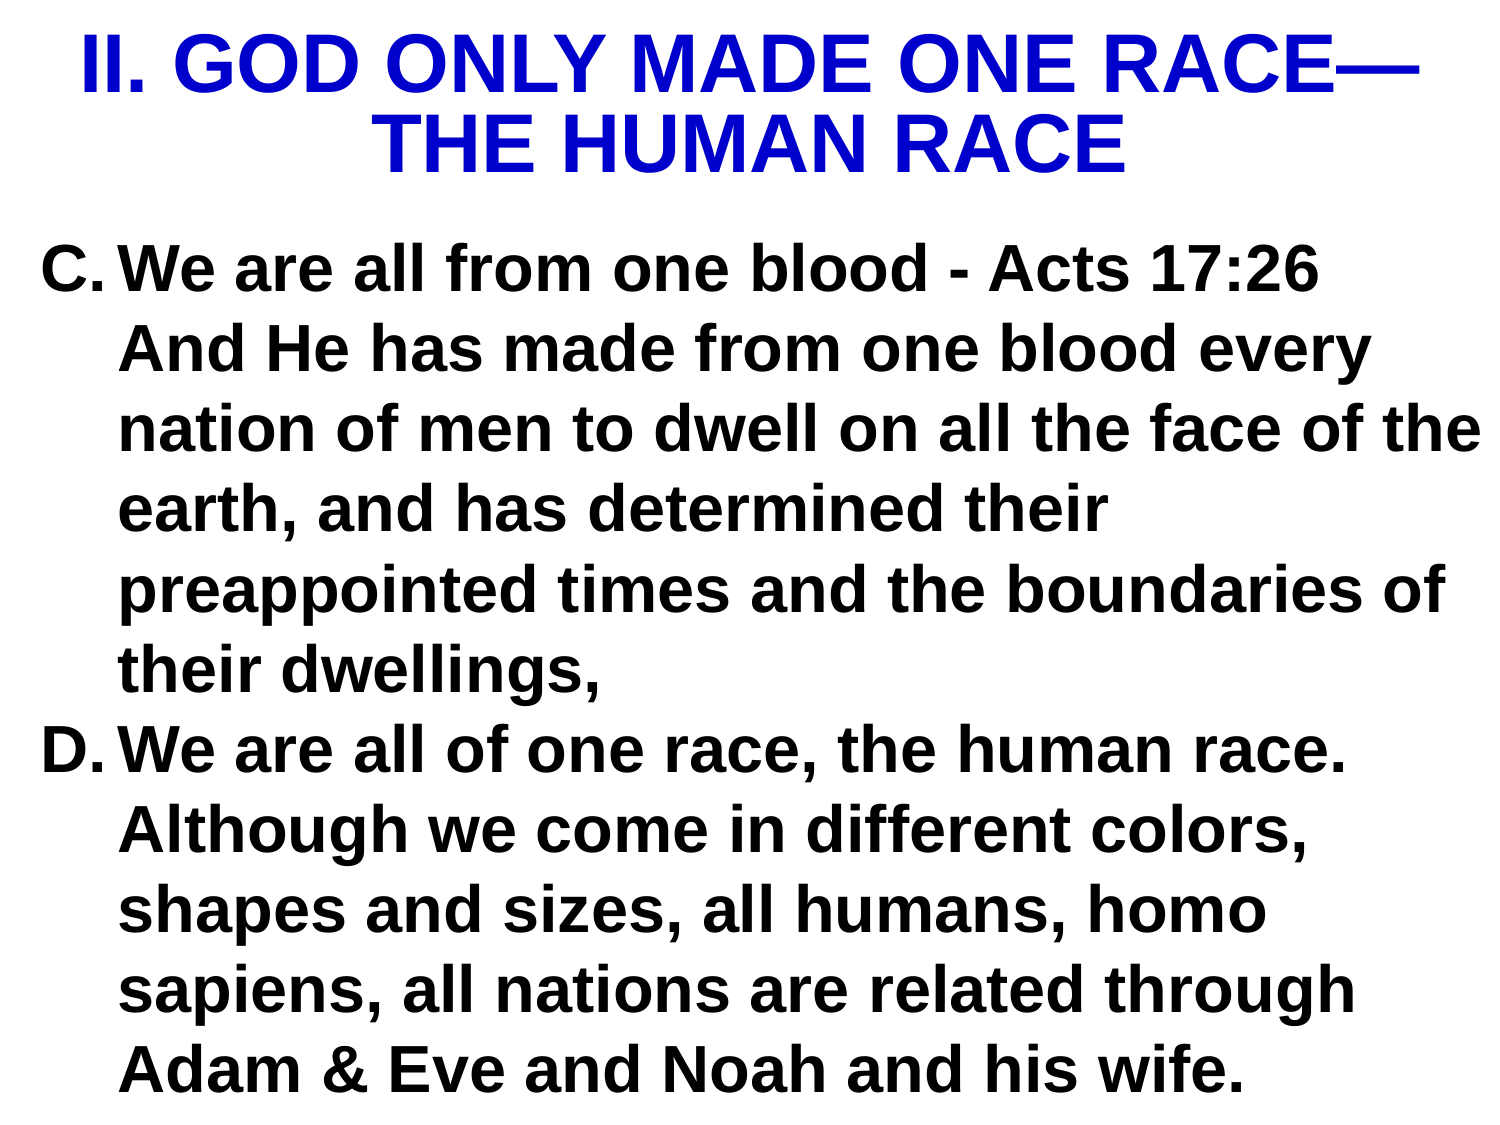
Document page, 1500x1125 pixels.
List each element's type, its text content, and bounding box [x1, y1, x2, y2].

title II. GOD ONLY MADE ONE RACE—THE HUMAN RACE [0, 0, 1500, 218]
list We are all from one blood - Acts 17:26 And He has made from one blood every nation of men to dwell on all the face of the earth, and has determined their preappointed times and the boundaries of their dwellings, We are all of one race, the human race. Although we come in different colors, shapes and sizes, all humans, homo sapiens, all nations are related through Adam & Eve and Noah and his wife. [25, 217, 1500, 1125]
